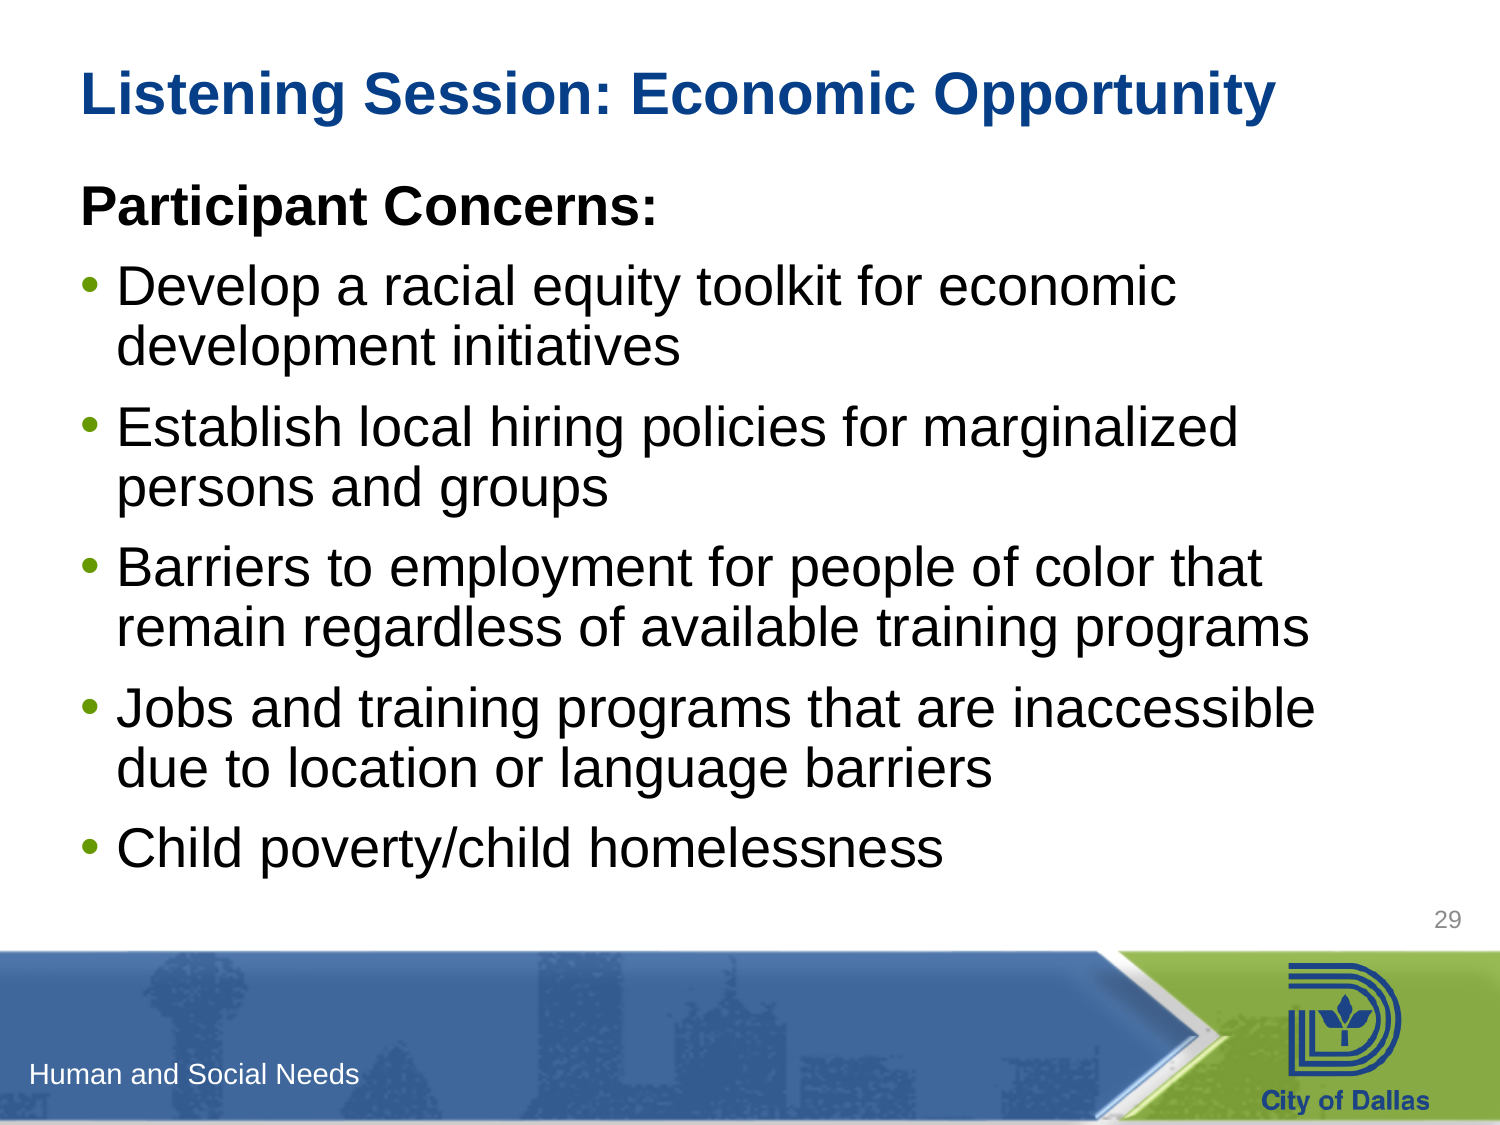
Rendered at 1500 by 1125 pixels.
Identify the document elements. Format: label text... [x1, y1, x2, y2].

list Participant Concerns: Develop a racial equity toolkit for economic development initiatives Establish local hiring policies for marginalized persons and groups Barriers to employment for people of color that remain regardless of available training programs Jobs and training programs that are inaccessible due to location or language barriers Child poverty/child homelessness [65, 169, 1429, 889]
picture [0, 938, 1500, 1125]
title Listening Session: Economic Opportunity [65, 47, 1429, 136]
slide_number 29 [1139, 888, 1478, 949]
list Human and Social Needs [13, 1047, 1128, 1107]
